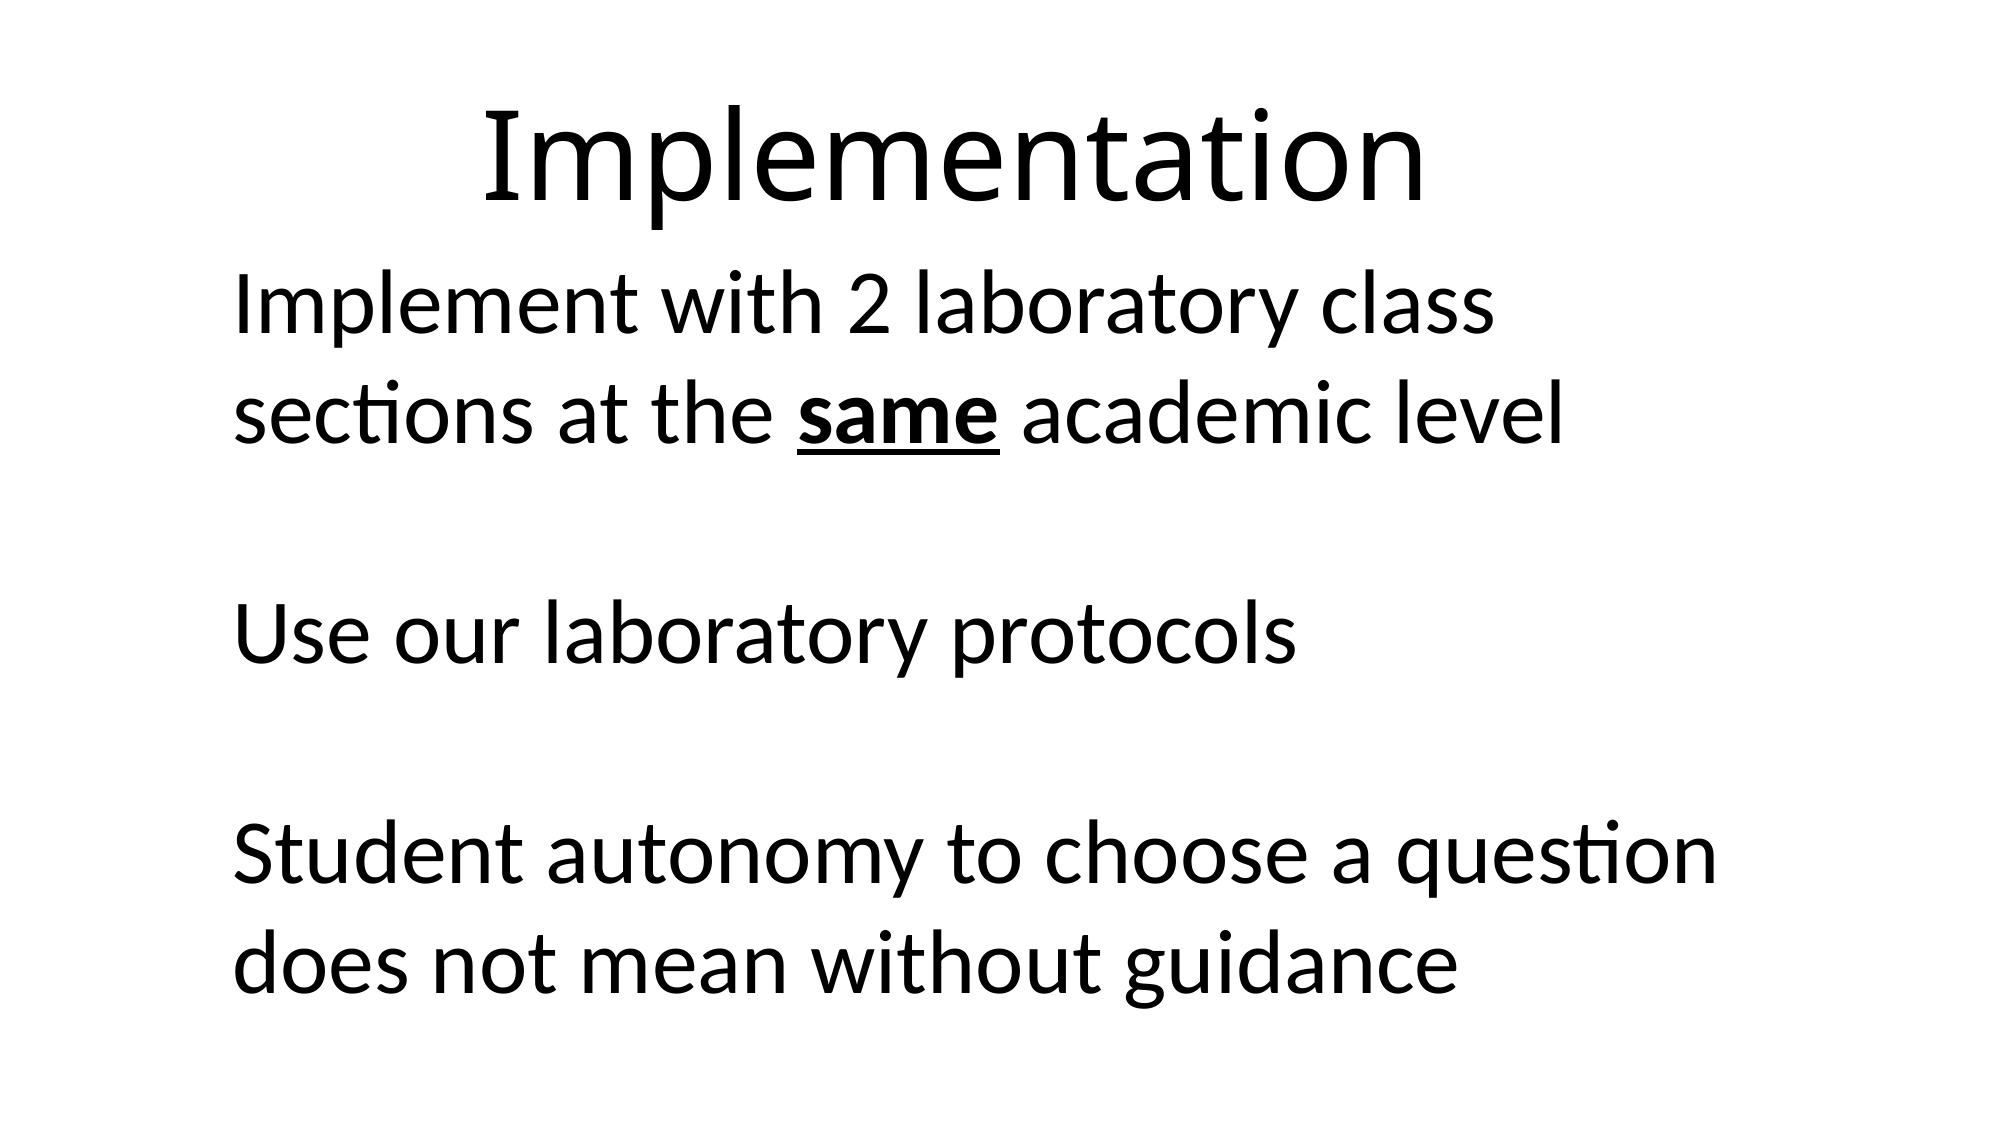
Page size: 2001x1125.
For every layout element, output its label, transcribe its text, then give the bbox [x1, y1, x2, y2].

text_box Implement with 2 laboratory class sections at the same academic level Use our laboratory protocols Student autonomy to choose a question does not mean without guidance [217, 234, 1794, 1019]
title Implementation [206, 78, 1707, 235]
